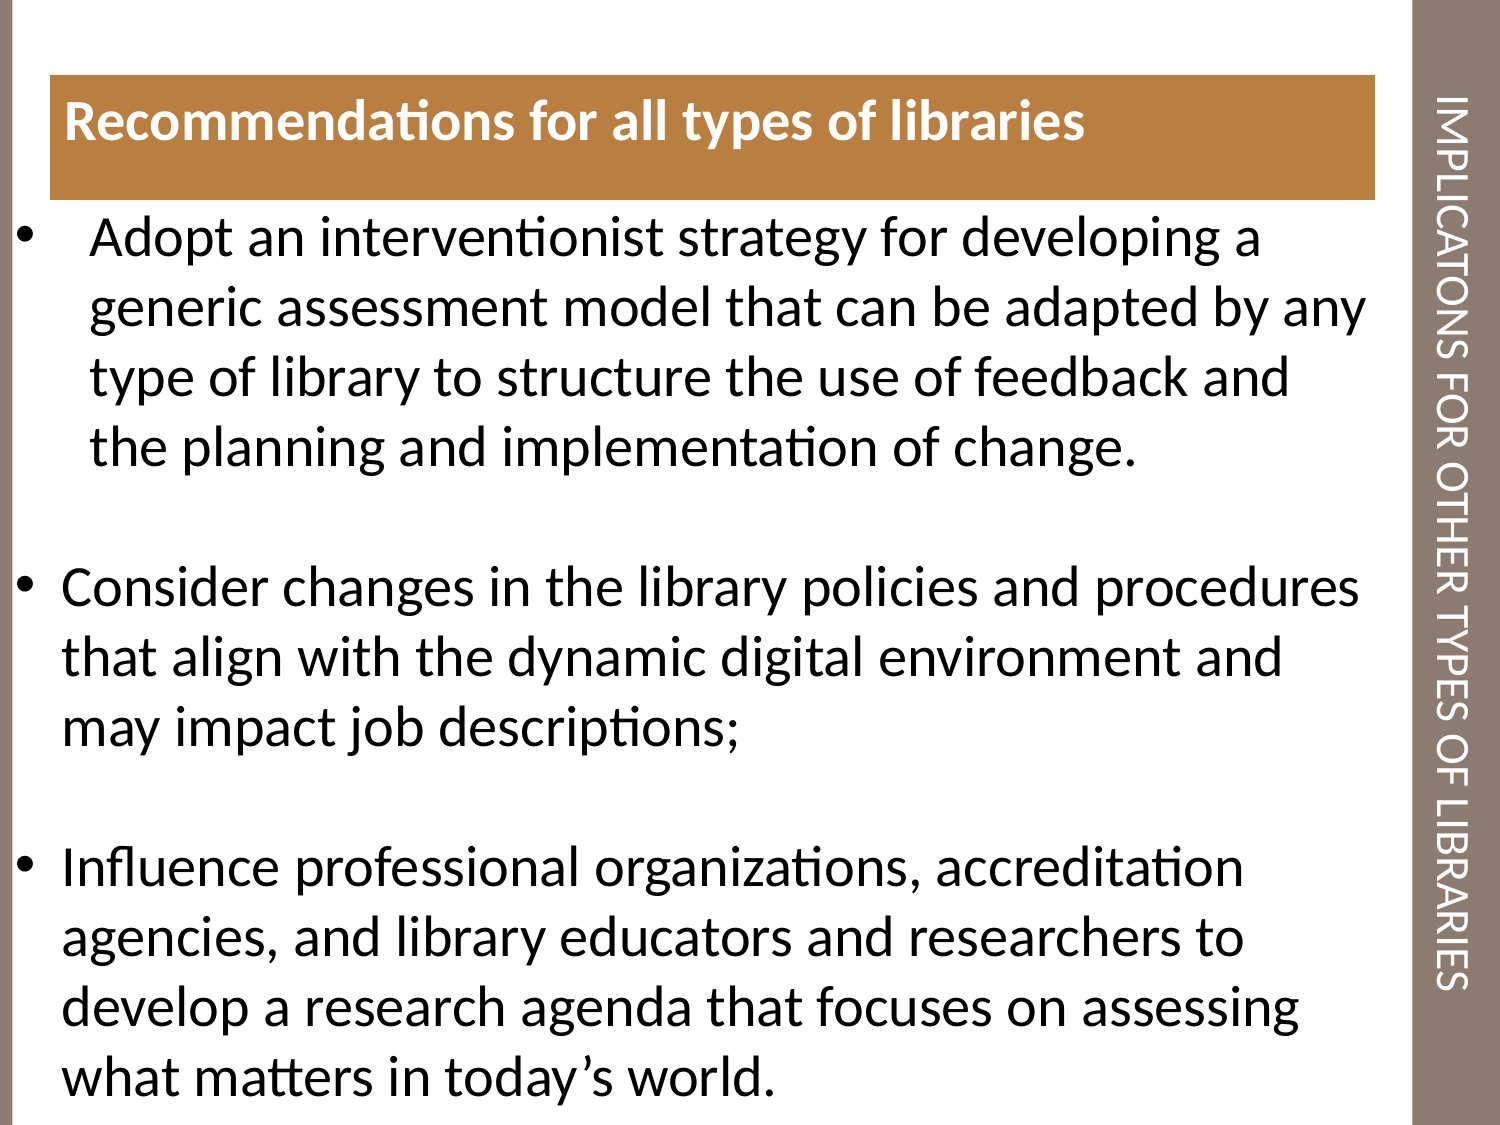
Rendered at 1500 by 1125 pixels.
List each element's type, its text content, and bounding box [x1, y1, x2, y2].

title Implicatons for other types of libraries [1412, 62, 1500, 1025]
list Recommendations for all types of libraries [50, 75, 1375, 190]
text_box Adopt an interventionist strategy for developing a generic assessment model that can be adapted by any type of library to structure the use of feedback and the planning and implementation of change. Consider changes in the library policies and procedures that align with the dynamic digital environment and may impact job descriptions; Influence professional organizations, accreditation agencies, and library educators and researchers to develop a research agenda that focuses on assessing what matters in today’s world. [0, 190, 1388, 1116]
